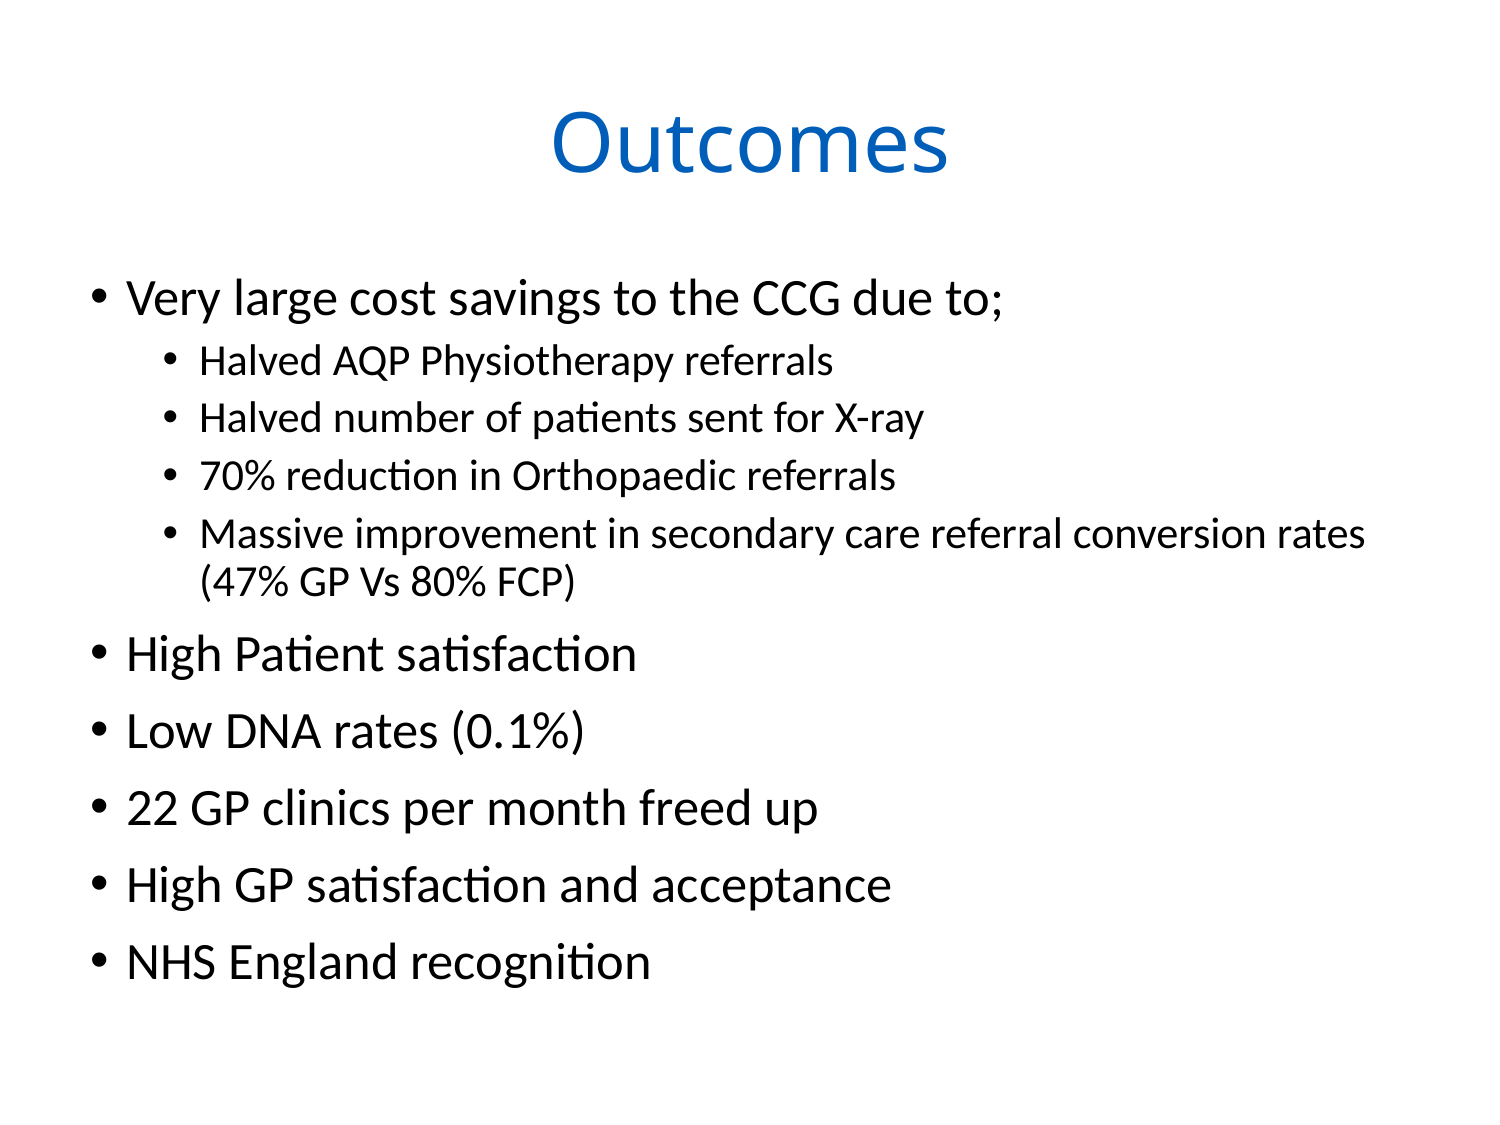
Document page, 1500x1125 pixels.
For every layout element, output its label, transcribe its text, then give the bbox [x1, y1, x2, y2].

title Outcomes [75, 45, 1425, 233]
list Very large cost savings to the CCG due to; Halved AQP Physiotherapy referrals Halved number of patients sent for X-ray 70% reduction in Orthopaedic referrals Massive improvement in secondary care referral conversion rates (47% GP Vs 80% FCP) High Patient satisfaction Low DNA rates (0.1%) 22 GP clinics per month freed up High GP satisfaction and acceptance NHS England recognition [75, 262, 1425, 1005]
